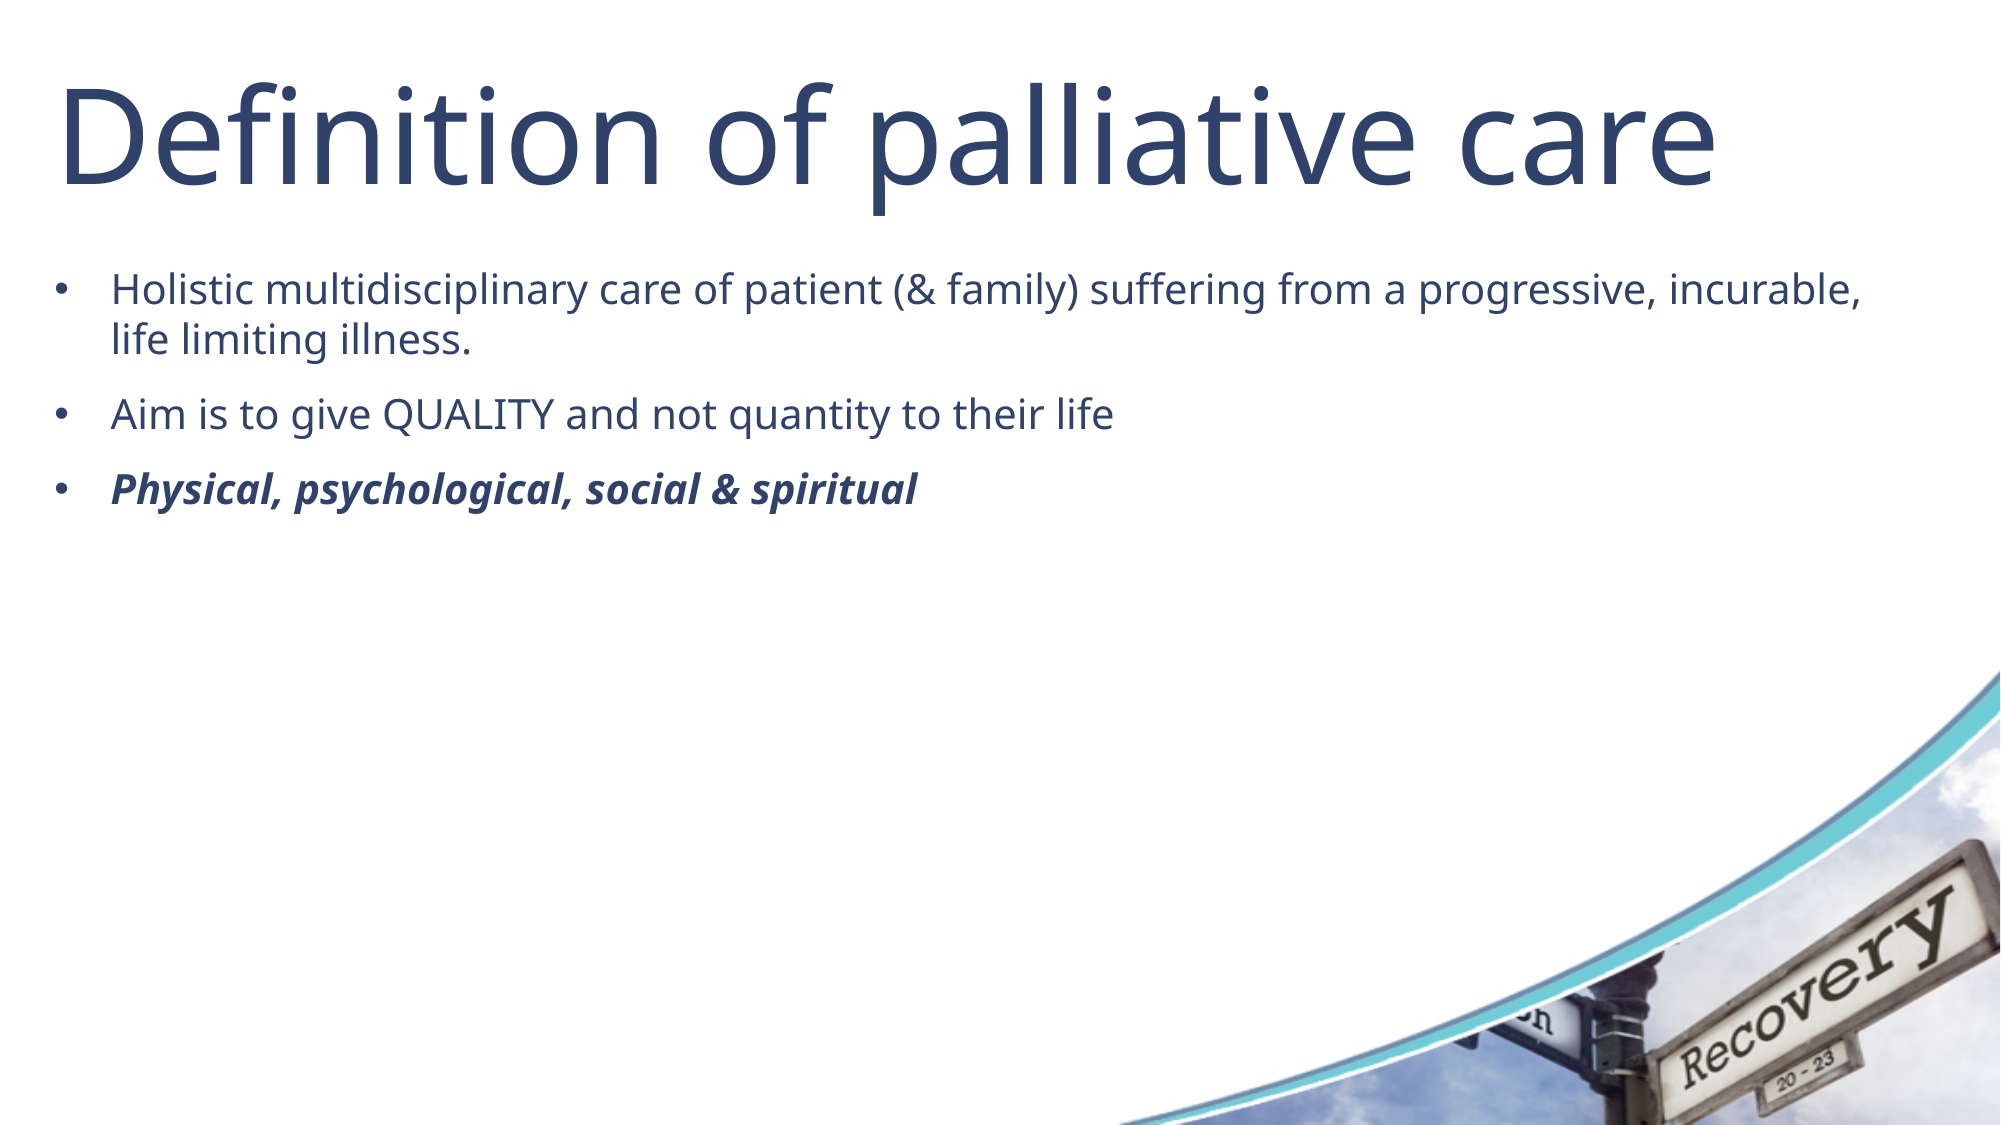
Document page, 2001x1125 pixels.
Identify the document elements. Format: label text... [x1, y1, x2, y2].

picture [0, 0, 2001, 1125]
list Holistic multidisciplinary care of patient (& family) suffering from a progressive, incurable, life limiting illness. Aim is to give QUALITY and not quantity to their life Physical, psychological, social & spiritual [39, 255, 1900, 1059]
title Definition of palliative care [39, 37, 1900, 226]
